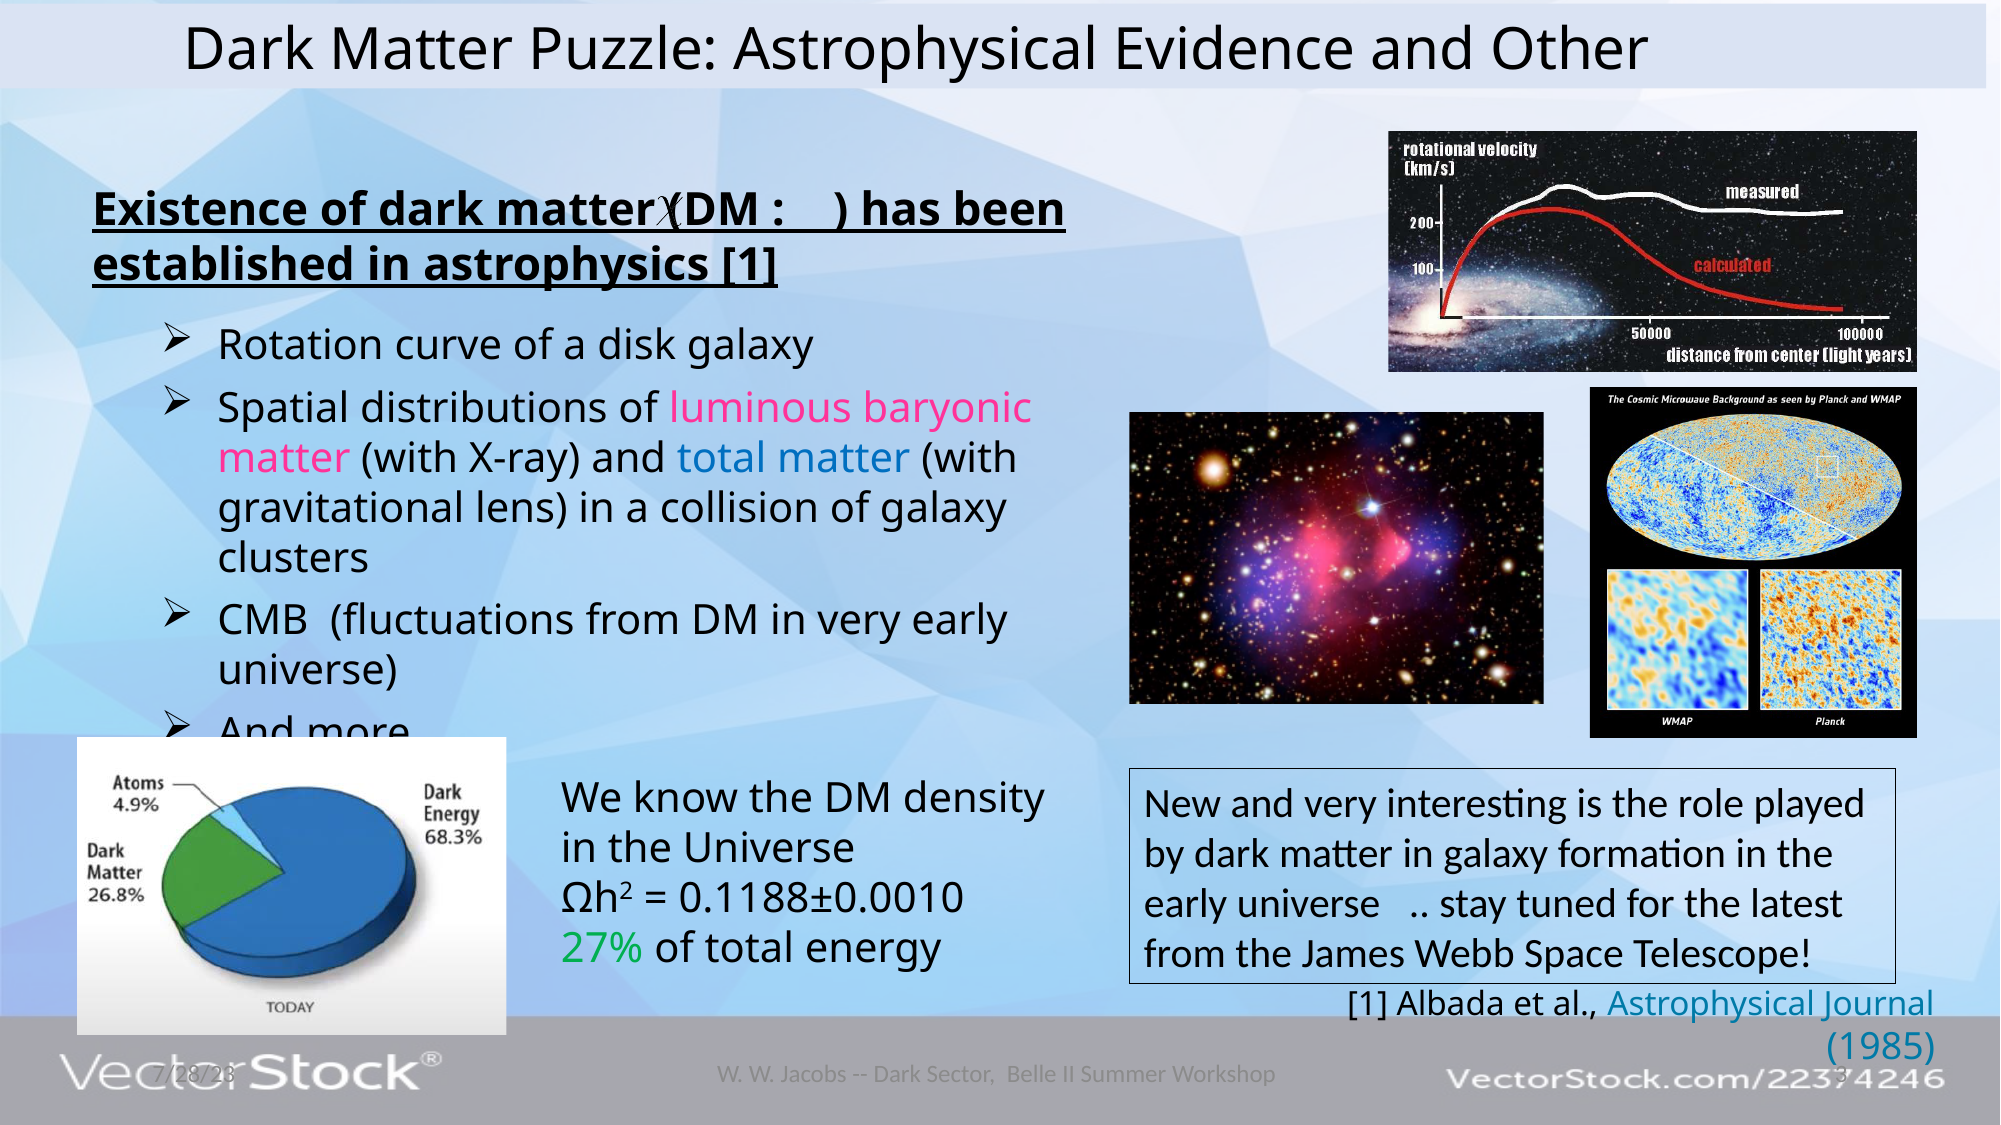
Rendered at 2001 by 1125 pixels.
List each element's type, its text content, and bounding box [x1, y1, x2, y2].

text_box Dark Matter Puzzle: Astrophysical Evidence and Other [0, 3, 1987, 89]
text_box New and very interesting is the role played by dark matter in galaxy formation in the early universe .. stay tuned for the latest from the James Webb Space Telescope! [1129, 768, 1896, 984]
text_box Existence of dark matter (DM : ) has been established in astrophysics [1] [77, 172, 1269, 298]
picture [1589, 386, 1917, 738]
footer W. W. Jacobs -- Dark Sector, Belle II Summer Workshop [662, 1042, 1338, 1103]
text_box We know the DM density in the Universe Ωh2 = 0.1188±0.0010 27% of total energy [546, 763, 1066, 978]
text_box [1] Albada et al., Astrophysical Journal (1985) [1229, 972, 1951, 1078]
slide_number 3 [1412, 1078, 1863, 1103]
picture [656, 195, 683, 226]
text_box Rotation curve of a disk galaxy Spatial distributions of luminous baryonic matter (with X-ray) and total matter (with gravitational lens) in a collision of galaxy clusters CMB (fluctuations from DM in very early universe) And more … [146, 310, 1096, 763]
picture [1388, 131, 1917, 372]
picture [77, 737, 507, 1035]
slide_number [137, 1042, 588, 1103]
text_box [1105, 412, 1570, 756]
